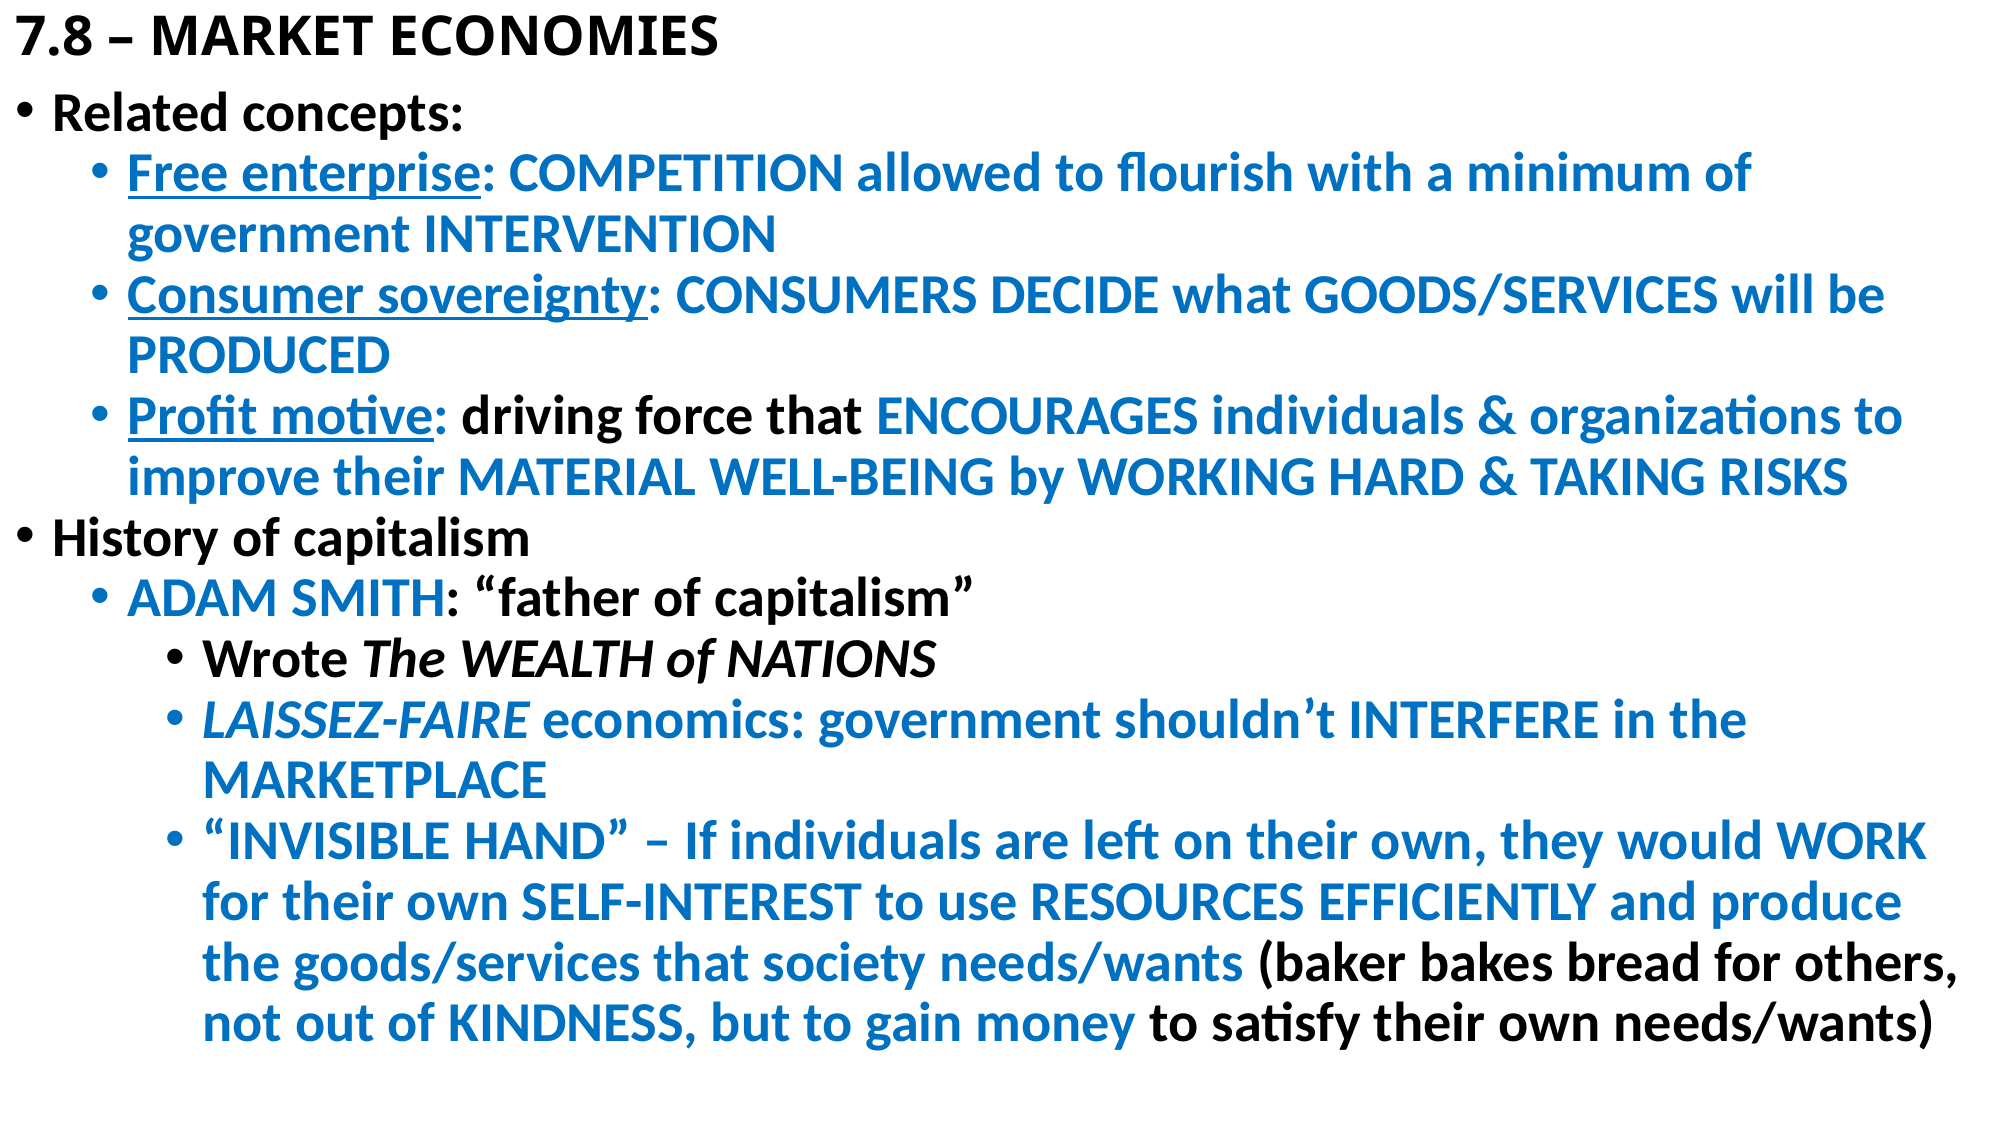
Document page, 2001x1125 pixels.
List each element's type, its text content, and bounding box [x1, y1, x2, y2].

list Related concepts: Free enterprise: COMPETITION allowed to flourish with a minimum of government INTERVENTION Consumer sovereignty: CONSUMERS DECIDE what GOODS/SERVICES will be PRODUCED Profit motive: driving force that ENCOURAGES individuals & organizations to improve their MATERIAL WELL-BEING by WORKING HARD & TAKING RISKS History of capitalism ADAM SMITH: “father of capitalism” Wrote The WEALTH of NATIONS LAISSEZ-FAIRE economics: government shouldn’t INTERFERE in the MARKETPLACE “INVISIBLE HAND” – If individuals are left on their own, they would WORK for their own SELF-INTEREST to use RESOURCES EFFICIENTLY and produce the goods/services that society needs/wants (baker bakes bread for others, not out of KINDNESS, but to gain money to satisfy their own needs/wants) [0, 75, 2000, 1125]
title 7.8 – MARKET ECONOMIES [0, 0, 2000, 75]
